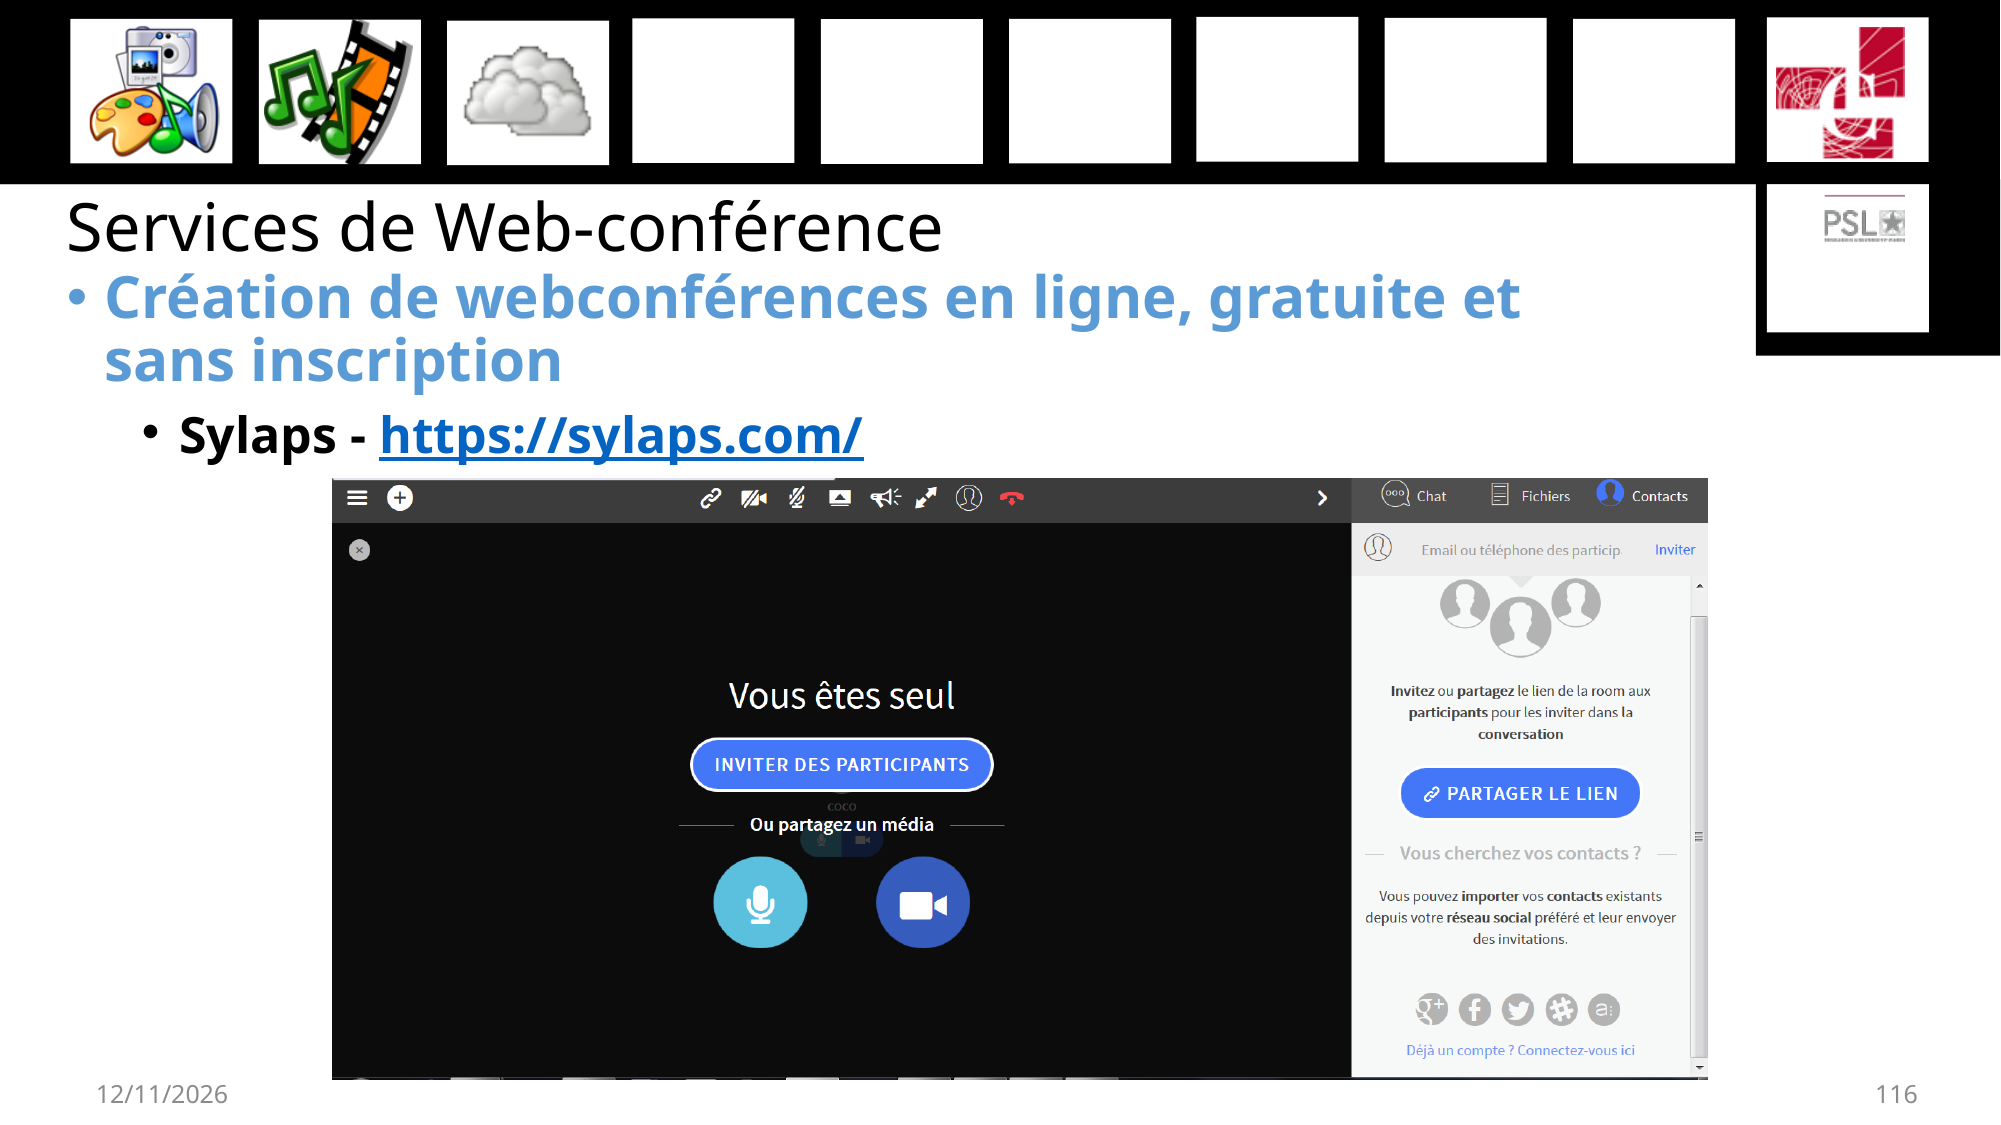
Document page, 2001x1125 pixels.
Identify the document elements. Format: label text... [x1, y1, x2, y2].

picture [264, 19, 413, 160]
title Services de Web-conférence [51, 160, 1965, 260]
slide_number 116 [1482, 1065, 1933, 1125]
picture [332, 478, 1708, 1081]
list Création de webconférences en ligne, gratuite et sans inscription Sylaps - https://sylaps.com/ [51, 260, 1965, 1001]
picture [84, 19, 227, 160]
picture [459, 41, 598, 146]
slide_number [80, 1065, 531, 1125]
picture [1776, 27, 1905, 160]
